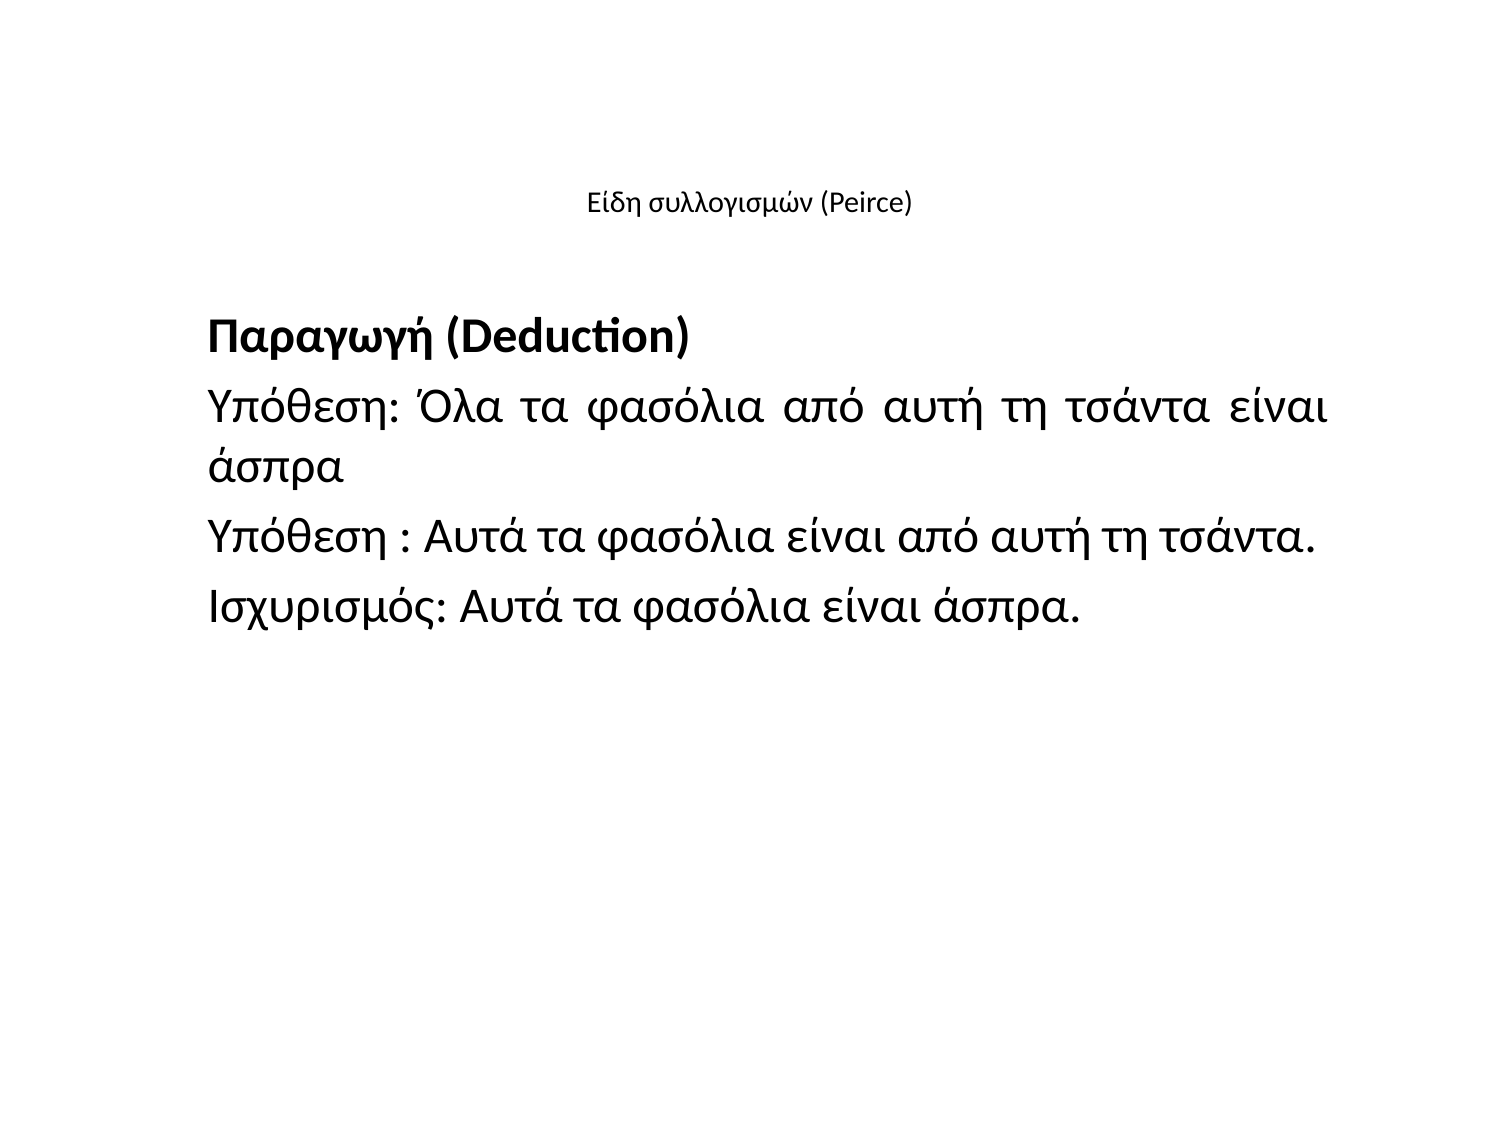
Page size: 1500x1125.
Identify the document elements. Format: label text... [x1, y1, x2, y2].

list Παραγωγή (Deduction) Υπόθεση: Όλα τα φασόλια από αυτή τη τσάντα είναι άσπρα Υπόθεση : Αυτά τα φασόλια είναι από αυτή τη τσάντα. Ισχυρισμός: Αυτά τα φασόλια είναι άσπρα. [192, 295, 1344, 830]
title Είδη συλλογισμών (Peirce) [243, 174, 1257, 226]
